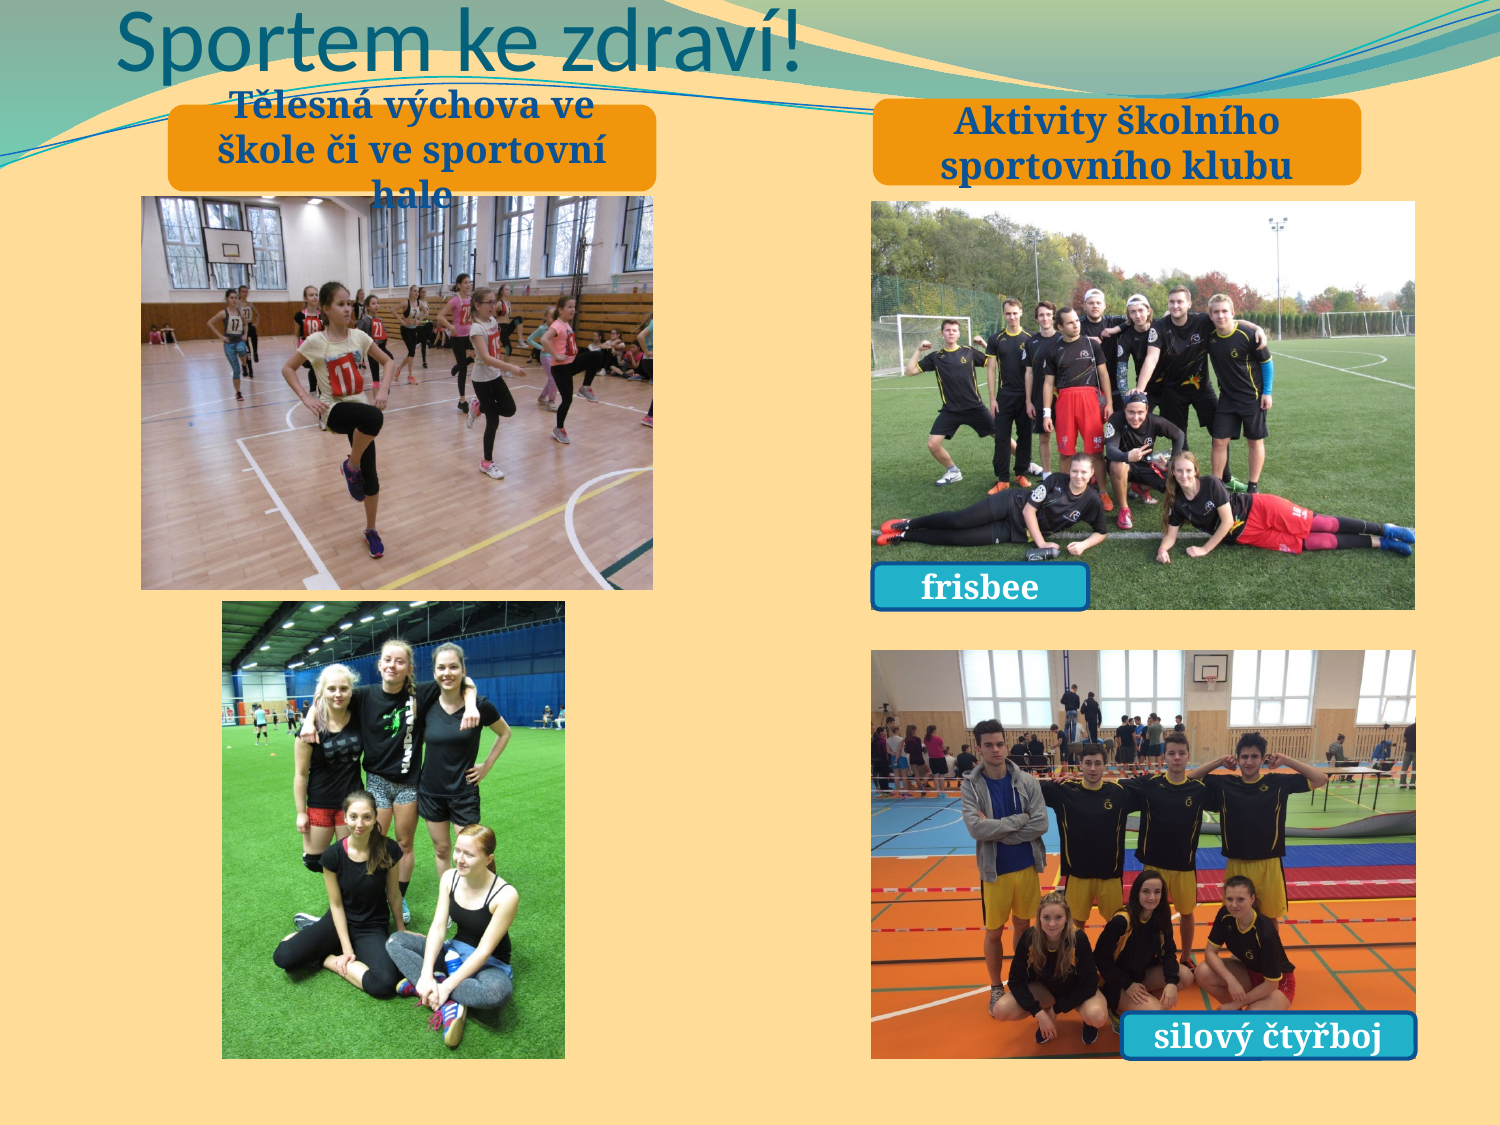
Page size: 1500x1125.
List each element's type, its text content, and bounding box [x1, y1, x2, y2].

text_box Aktivity školního sportovního klubu [872, 98, 1362, 186]
text_box Tělesná výchova ve škole či ve sportovní hale [167, 104, 657, 192]
picture [0, 196, 654, 590]
picture [870, 201, 1415, 610]
picture [870, 650, 1416, 1059]
picture [222, 601, 566, 1059]
title Sportem ke zdraví! [100, 0, 1451, 98]
